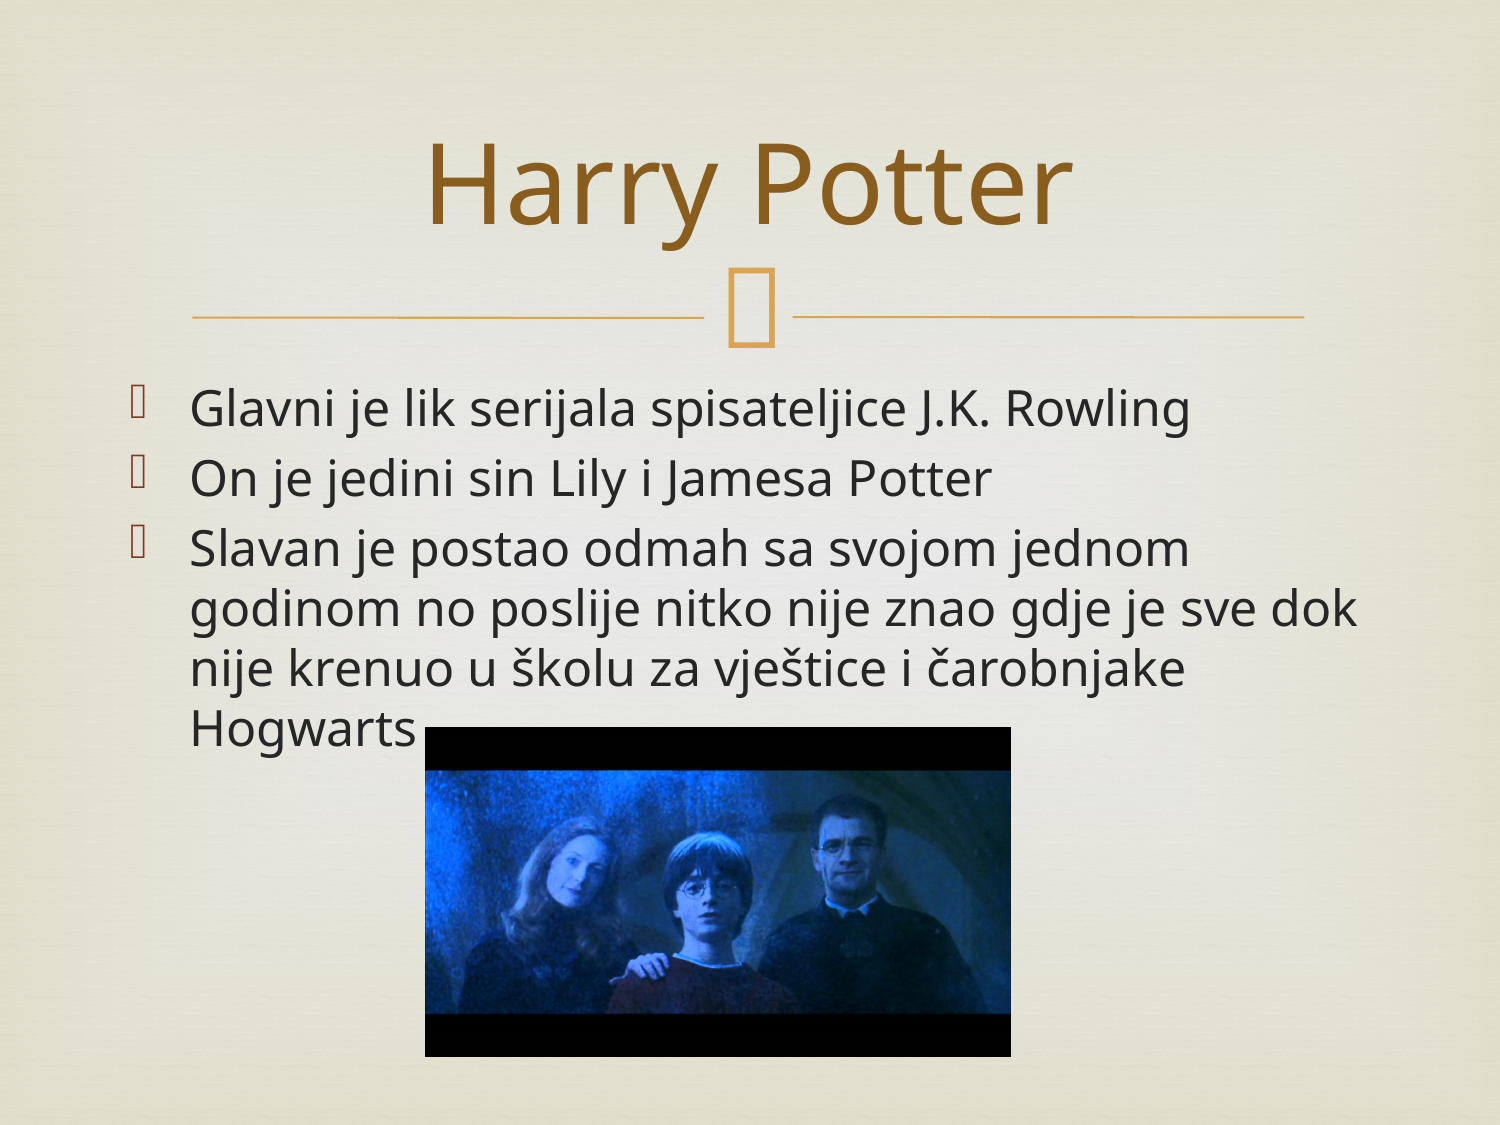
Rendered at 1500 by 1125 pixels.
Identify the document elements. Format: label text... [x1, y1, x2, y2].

list Glavni je lik serijala spisateljice J.K. Rowling On je jedini sin Lily i Jamesa Potter Slavan je postao odmah sa svojom jednom godinom no poslije nitko nije znao gdje je sve dok nije krenuo u školu za vještice i čarobnjake Hogwarts [114, 368, 1386, 1005]
title Harry Potter [112, 93, 1386, 267]
picture [425, 727, 1012, 1058]
